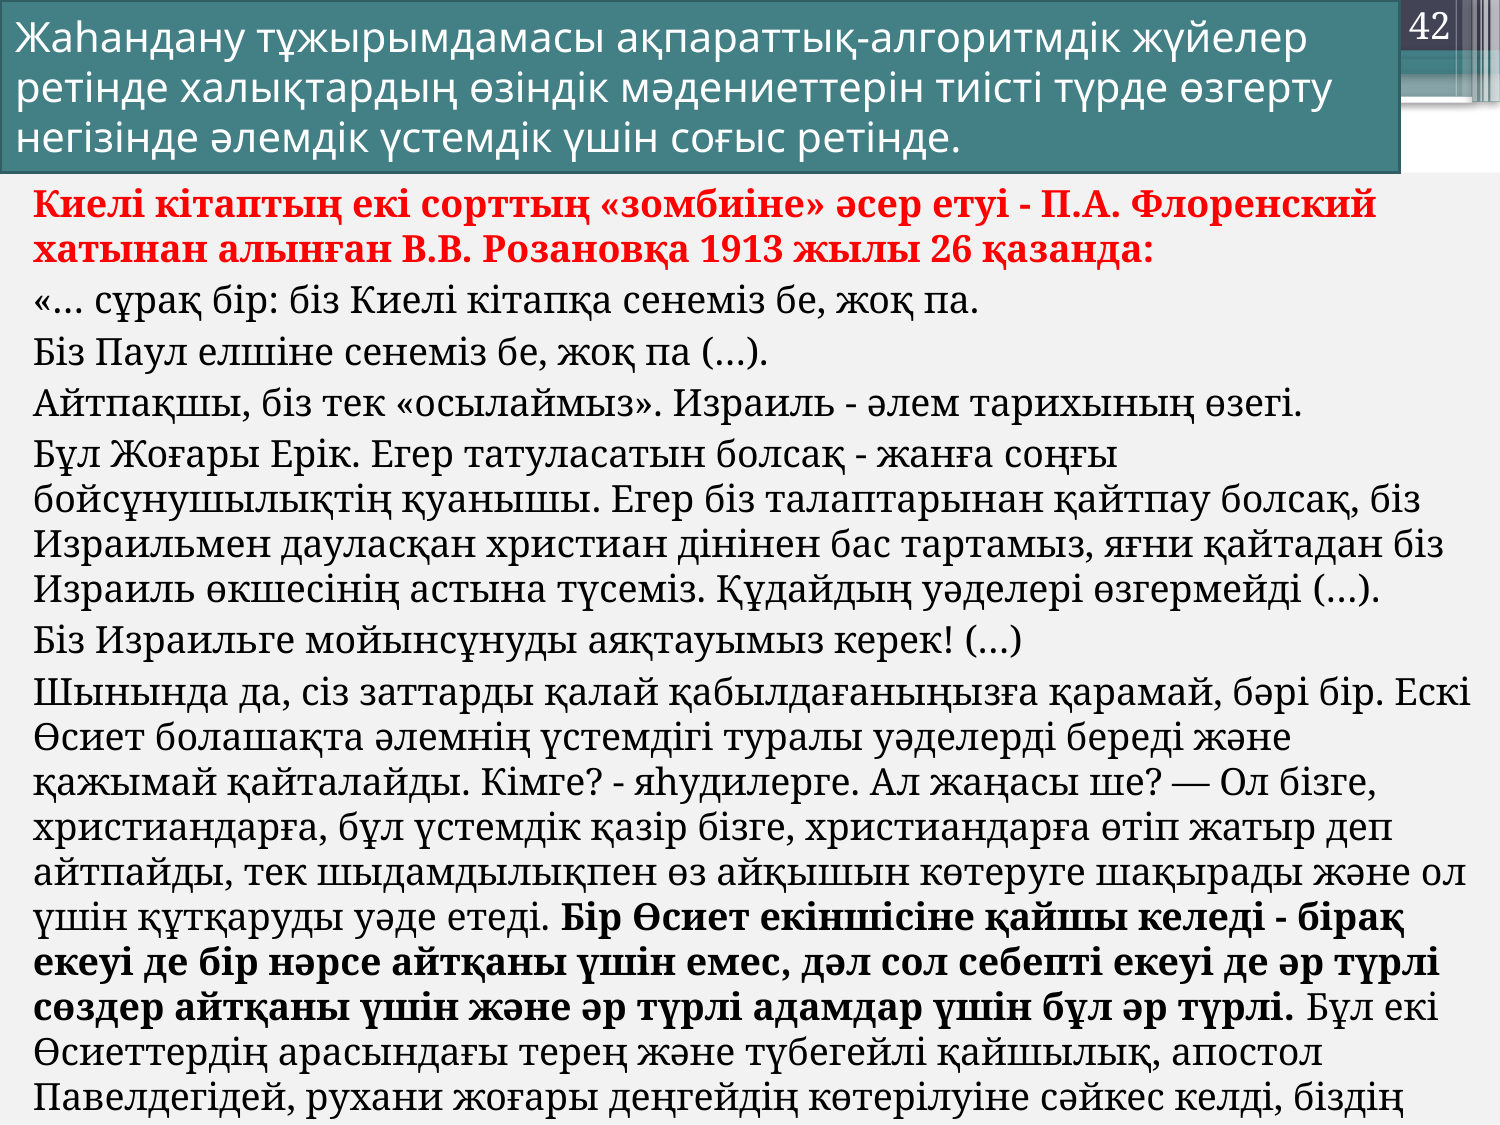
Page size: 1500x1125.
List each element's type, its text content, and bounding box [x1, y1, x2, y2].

slide_number 42 [1340, 0, 1466, 61]
list Киелі кітаптың екі сорттың «зомбиіне» әсер етуі - П.А. Флоренский хатынан алынған В.В. Розановқа 1913 жылы 26 қазанда: «… сұрақ бір: біз Киелі кітапқа сенеміз бе, жоқ па. Біз Паул елшіне сенеміз бе, жоқ па (…). Айтпақшы, біз тек «осылаймыз». Израиль - әлем тарихының өзегі. Бұл Жоғары Ерік. Егер татуласатын болсақ - жанға соңғы бойсұнушылықтің қуанышы. Егер біз талаптарынан қайтпау болсақ, біз Израильмен дауласқан христиан дінінен бас тартамыз, яғни қайтадан біз Израиль өкшесінің астына түсеміз. Құдайдың уәделері өзгермейді (…). Біз Израильге мойынсұнуды аяқтауымыз керек! (…) Шынында да, сіз заттарды қалай қабылдағаныңызға қарамай, бәрі бір. Ескі Өсиет болашақта әлемнің үстемдігі туралы уәделерді береді және қажымай қайталайды. Кімге? - яһудилерге. Ал жаңасы ше? — Ол бізге, христиандарға, бұл үстемдік қазір бізге, христиандарға өтіп жатыр деп айтпайды, тек шыдамдылықпен өз айқышын көтеруге шақырады және ол үшін құтқаруды уәде етеді. Бір Өсиет екіншісіне қайшы келеді - бірақ екеуі де бір нәрсе айтқаны үшін емес, дәл сол себепті екеуі де әр түрлі сөздер айтқаны үшін және әр түрлі адамдар үшін бұл әр түрлі. Бұл екі Өсиеттердің арасындағы терең және түбегейлі қайшылық, апостол Павелдегідей, рухани жоғары деңгейдің көтерілуіне сәйкес келді, біздің қансыз және ессіз санамызды жояды». [0, 172, 1500, 1125]
title Жаһандану тұжырымдамасы ақпараттық-алгоритмдік жүйелер ретінде халықтардың өзіндік мәдениеттерін тиісті түрде өзгерту негізінде әлемдік үстемдік үшін соғыс ретінде. [0, 0, 1401, 174]
